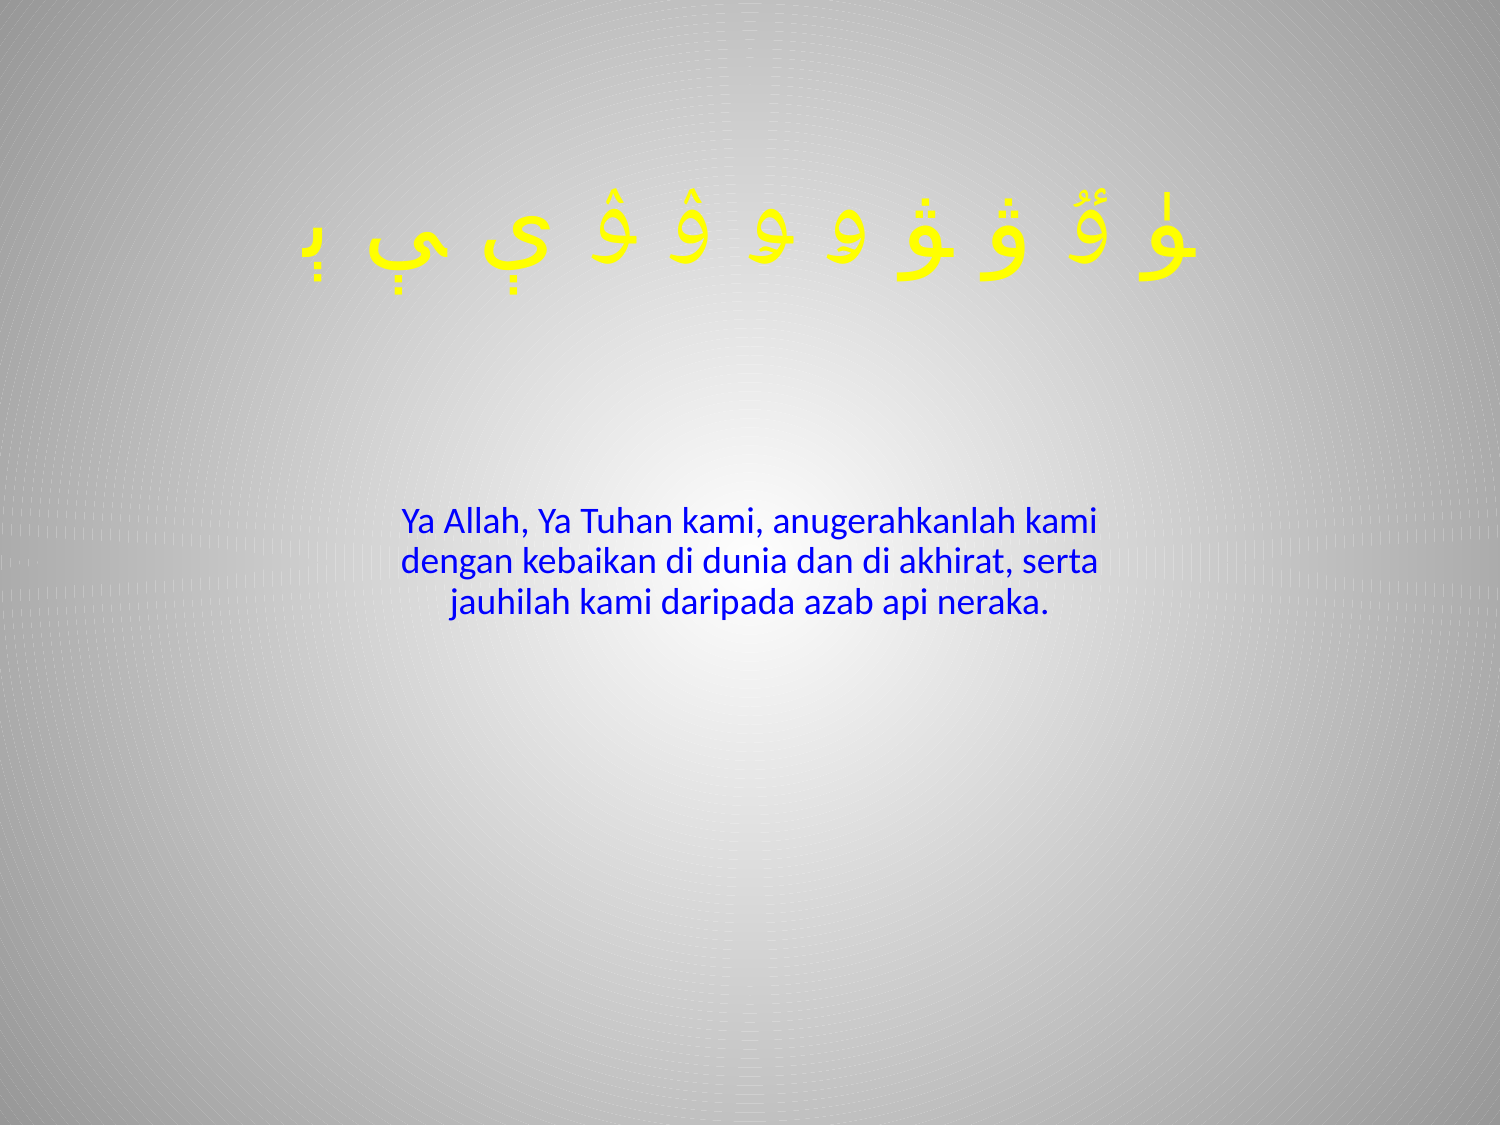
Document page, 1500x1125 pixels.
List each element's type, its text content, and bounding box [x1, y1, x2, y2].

text_box ﯜ ﯝ ﯞ ﯟ ﯠ ﯡ ﯢ ﯣ ﯤ ﯥ ﯦ [93, 149, 1407, 285]
text_box Ya Allah, Ya Tuhan kami, anugerahkanlah kami dengan kebaikan di dunia dan di akhirat, serta jauhilah kami daripada azab api neraka. [374, 493, 1125, 630]
